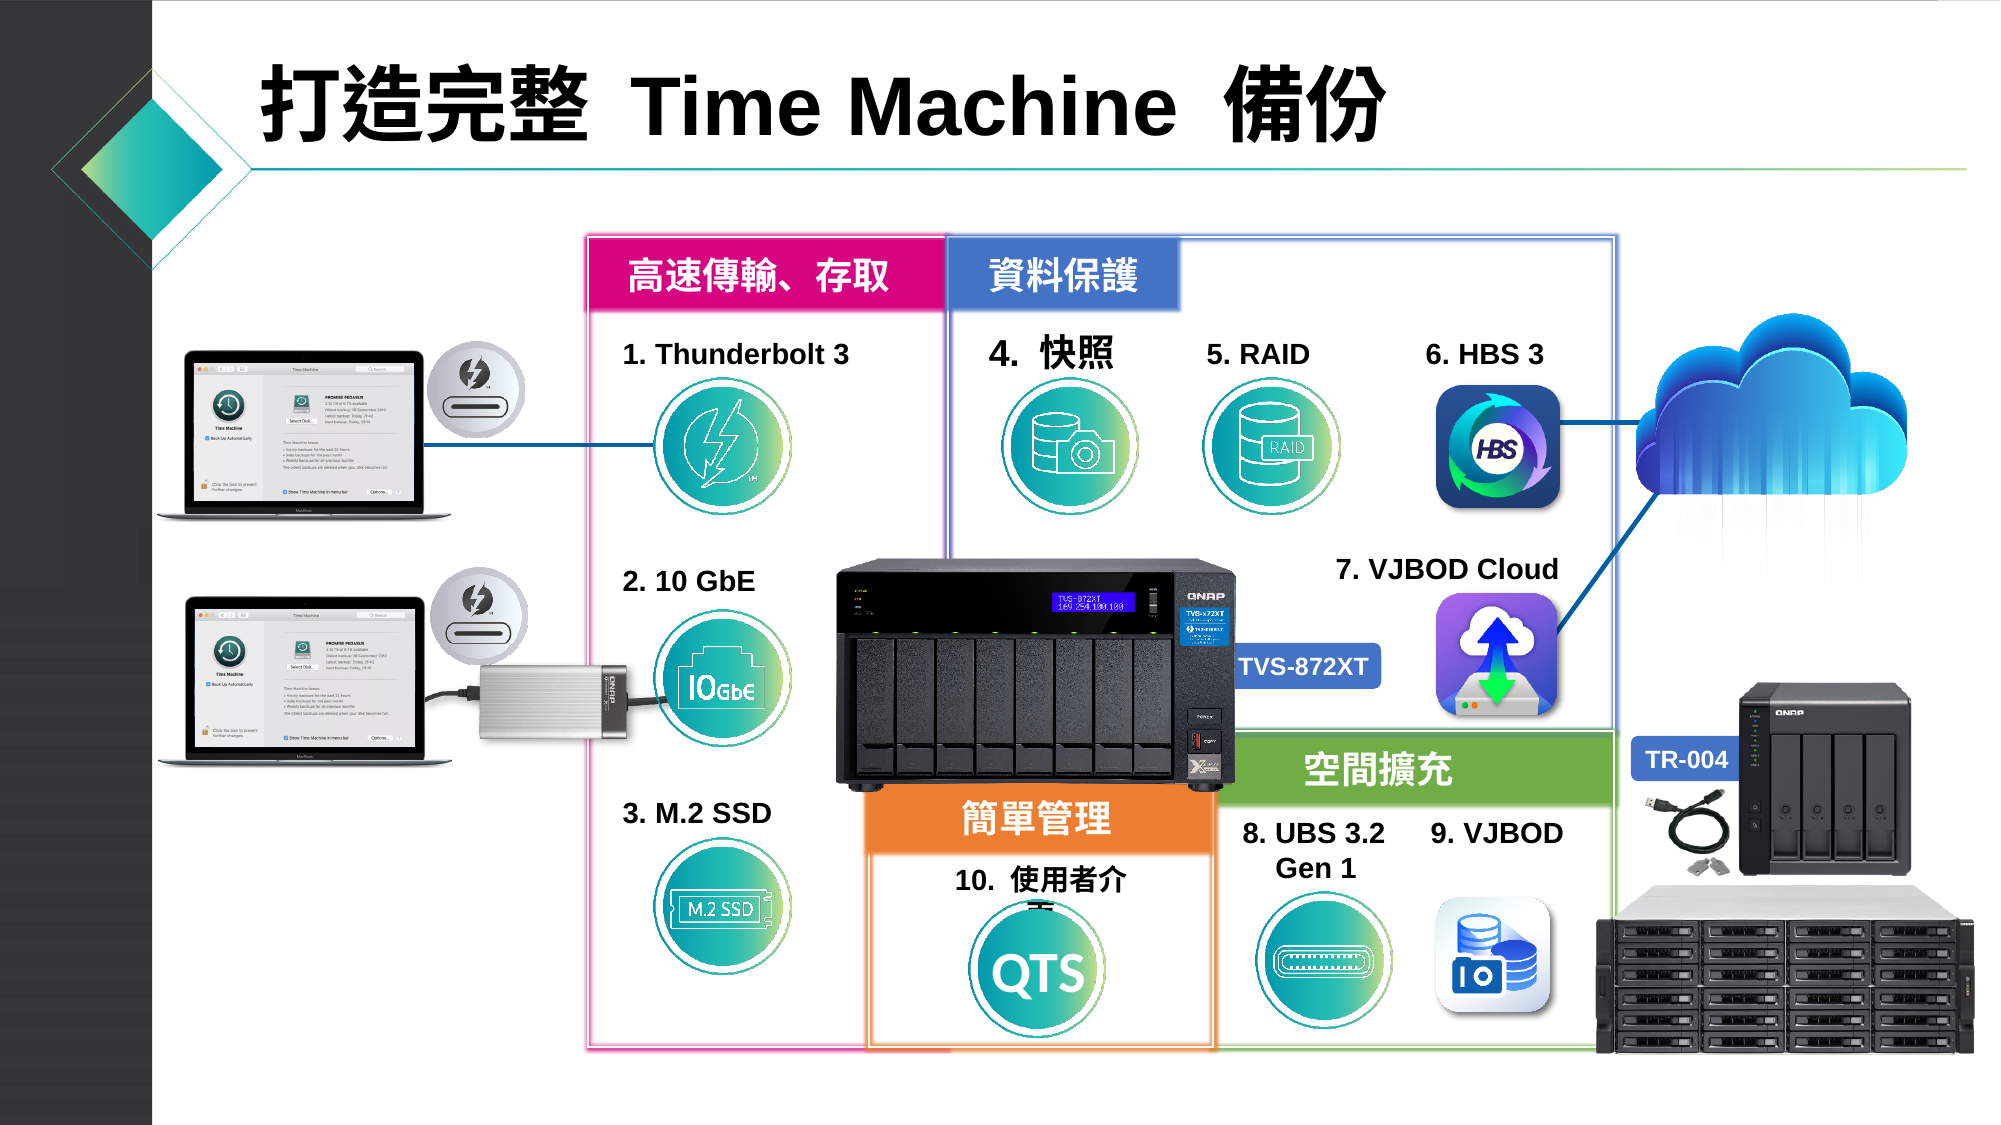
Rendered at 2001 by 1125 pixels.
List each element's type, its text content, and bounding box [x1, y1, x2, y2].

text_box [653, 609, 792, 747]
text_box [1221, 807, 1583, 1048]
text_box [653, 837, 792, 975]
text_box [949, 240, 1177, 308]
text_box 6. HBS 3 [1410, 327, 1588, 378]
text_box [1255, 891, 1393, 1029]
text_box 5. RAID [1191, 327, 1345, 378]
text_box TVS-872XT [1249, 643, 1384, 689]
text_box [967, 899, 1106, 1038]
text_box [1514, 423, 1636, 690]
text_box 3. M.2 SSD [607, 786, 862, 837]
text_box 空間擴充 [1288, 738, 1501, 799]
text_box 資料保護 [973, 244, 1166, 305]
text_box 4. 快照 [973, 321, 1137, 382]
text_box 1. Thunderbolt 3 [607, 327, 888, 378]
text_box [868, 807, 1210, 852]
text_box 8. UBS 3.2 Gen 1 [1227, 807, 1545, 893]
text_box 簡單管理 [946, 807, 1128, 848]
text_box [1613, 644, 1947, 844]
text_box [653, 377, 792, 515]
text_box 2. 10 GbE [607, 554, 821, 605]
text_box [1249, 730, 1613, 807]
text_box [1202, 377, 1341, 515]
text_box [947, 236, 1615, 727]
picture [0, 0, 2000, 1125]
text_box 9. VJBOD [1415, 807, 1613, 858]
text_box [587, 236, 942, 1048]
text_box 7. VJBOD Cloud [1320, 543, 1514, 594]
text_box [868, 857, 1214, 1048]
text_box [1001, 377, 1139, 515]
title 打造完整 Time Machine 備份 [243, 0, 1969, 218]
text_box 高速傳輸、存取 [612, 244, 930, 305]
